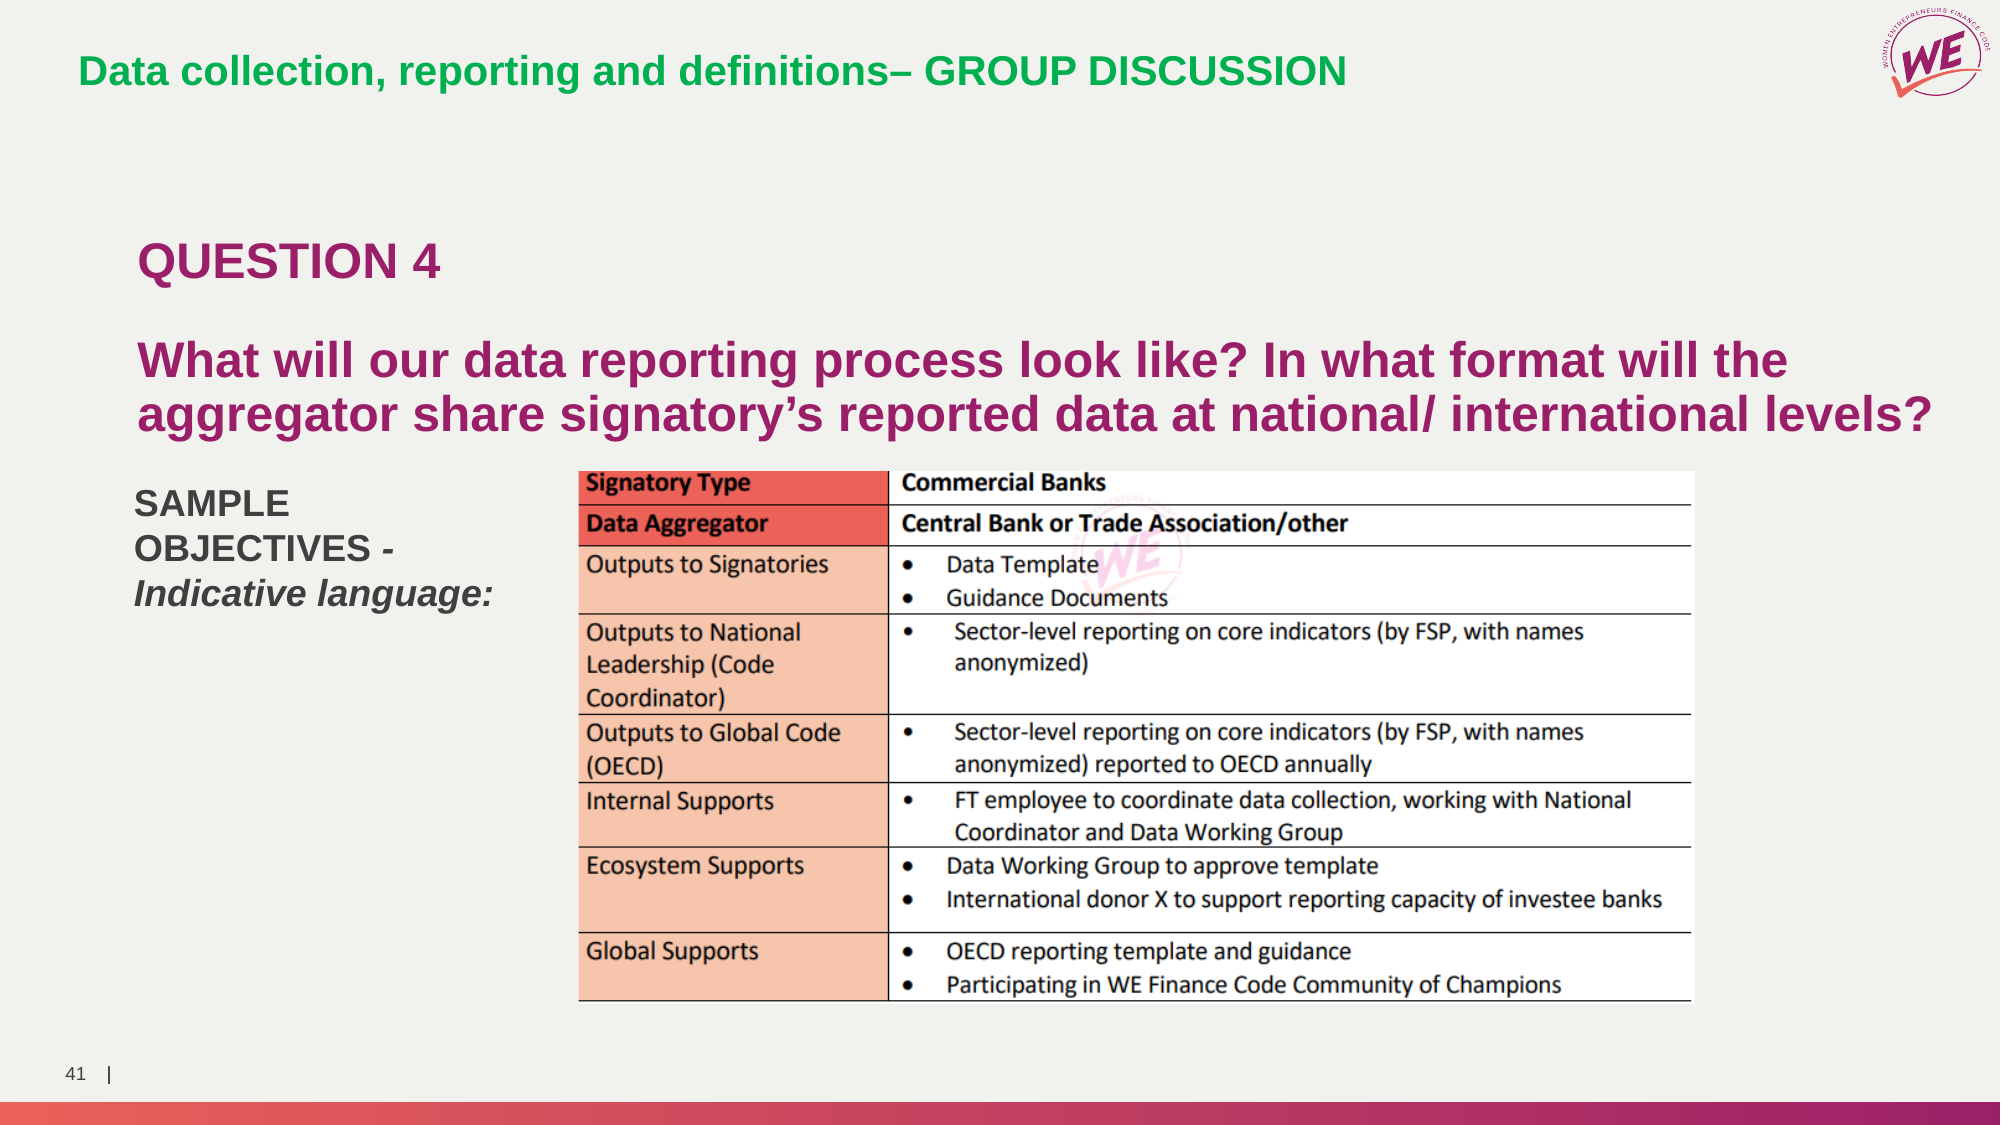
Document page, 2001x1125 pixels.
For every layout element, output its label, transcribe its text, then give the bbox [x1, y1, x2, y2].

text_box SAMPLE OBJECTIVES - Indicative language: [119, 471, 540, 666]
text_box Data collection, reporting and definitions– GROUP DISCUSSION [63, 36, 1870, 102]
text_box QUESTION 4 What will our data reporting process look like? In what format will the aggregator share signatory’s reported data at national/ international levels? [137, 235, 1967, 496]
slide_number 41 [65, 1042, 98, 1103]
picture [578, 471, 1695, 1005]
picture [1875, 0, 1999, 114]
